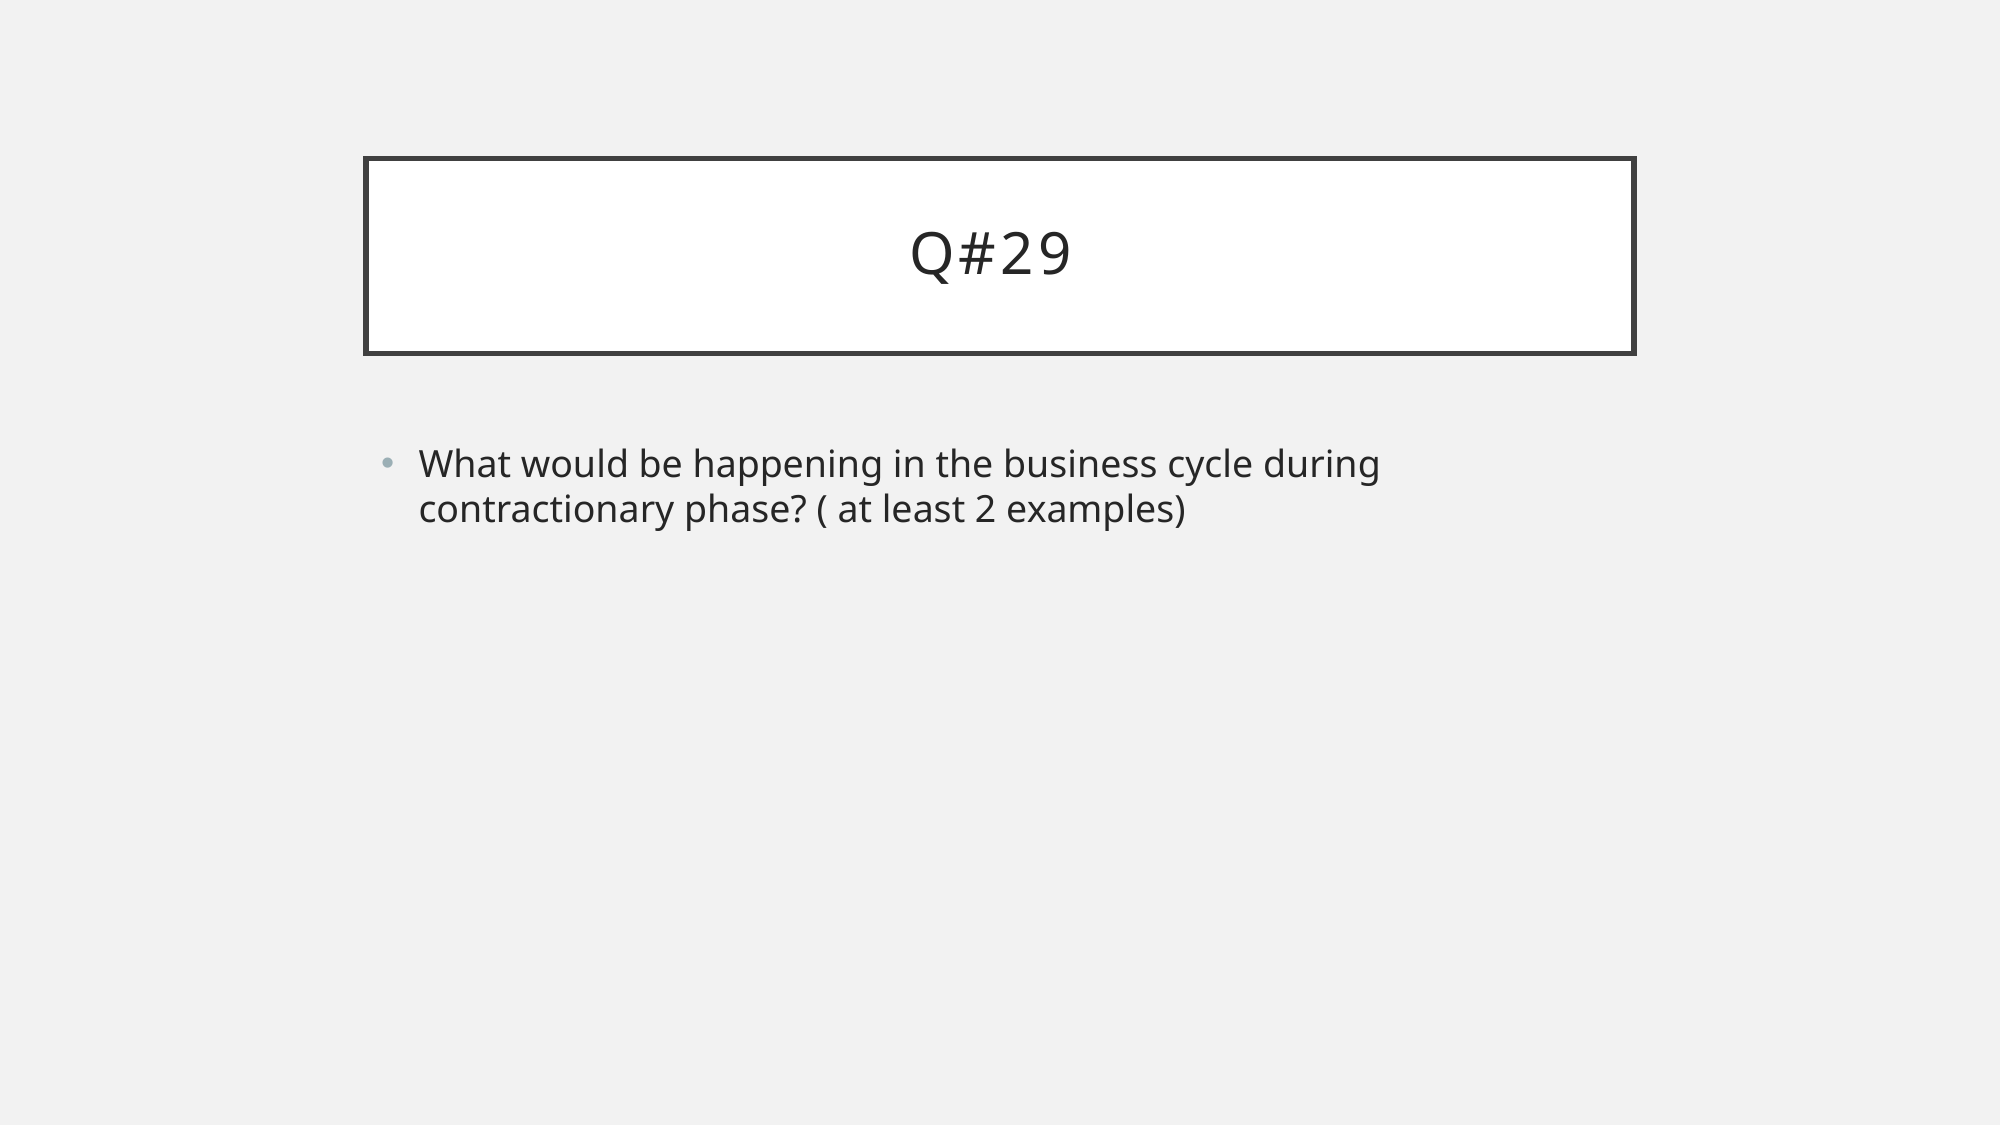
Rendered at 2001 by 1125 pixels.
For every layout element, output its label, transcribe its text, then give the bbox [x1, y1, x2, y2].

list What would be happening in the business cycle during contractionary phase? ( at least 2 examples) [366, 432, 1634, 942]
title Q#29 [363, 156, 1637, 356]
